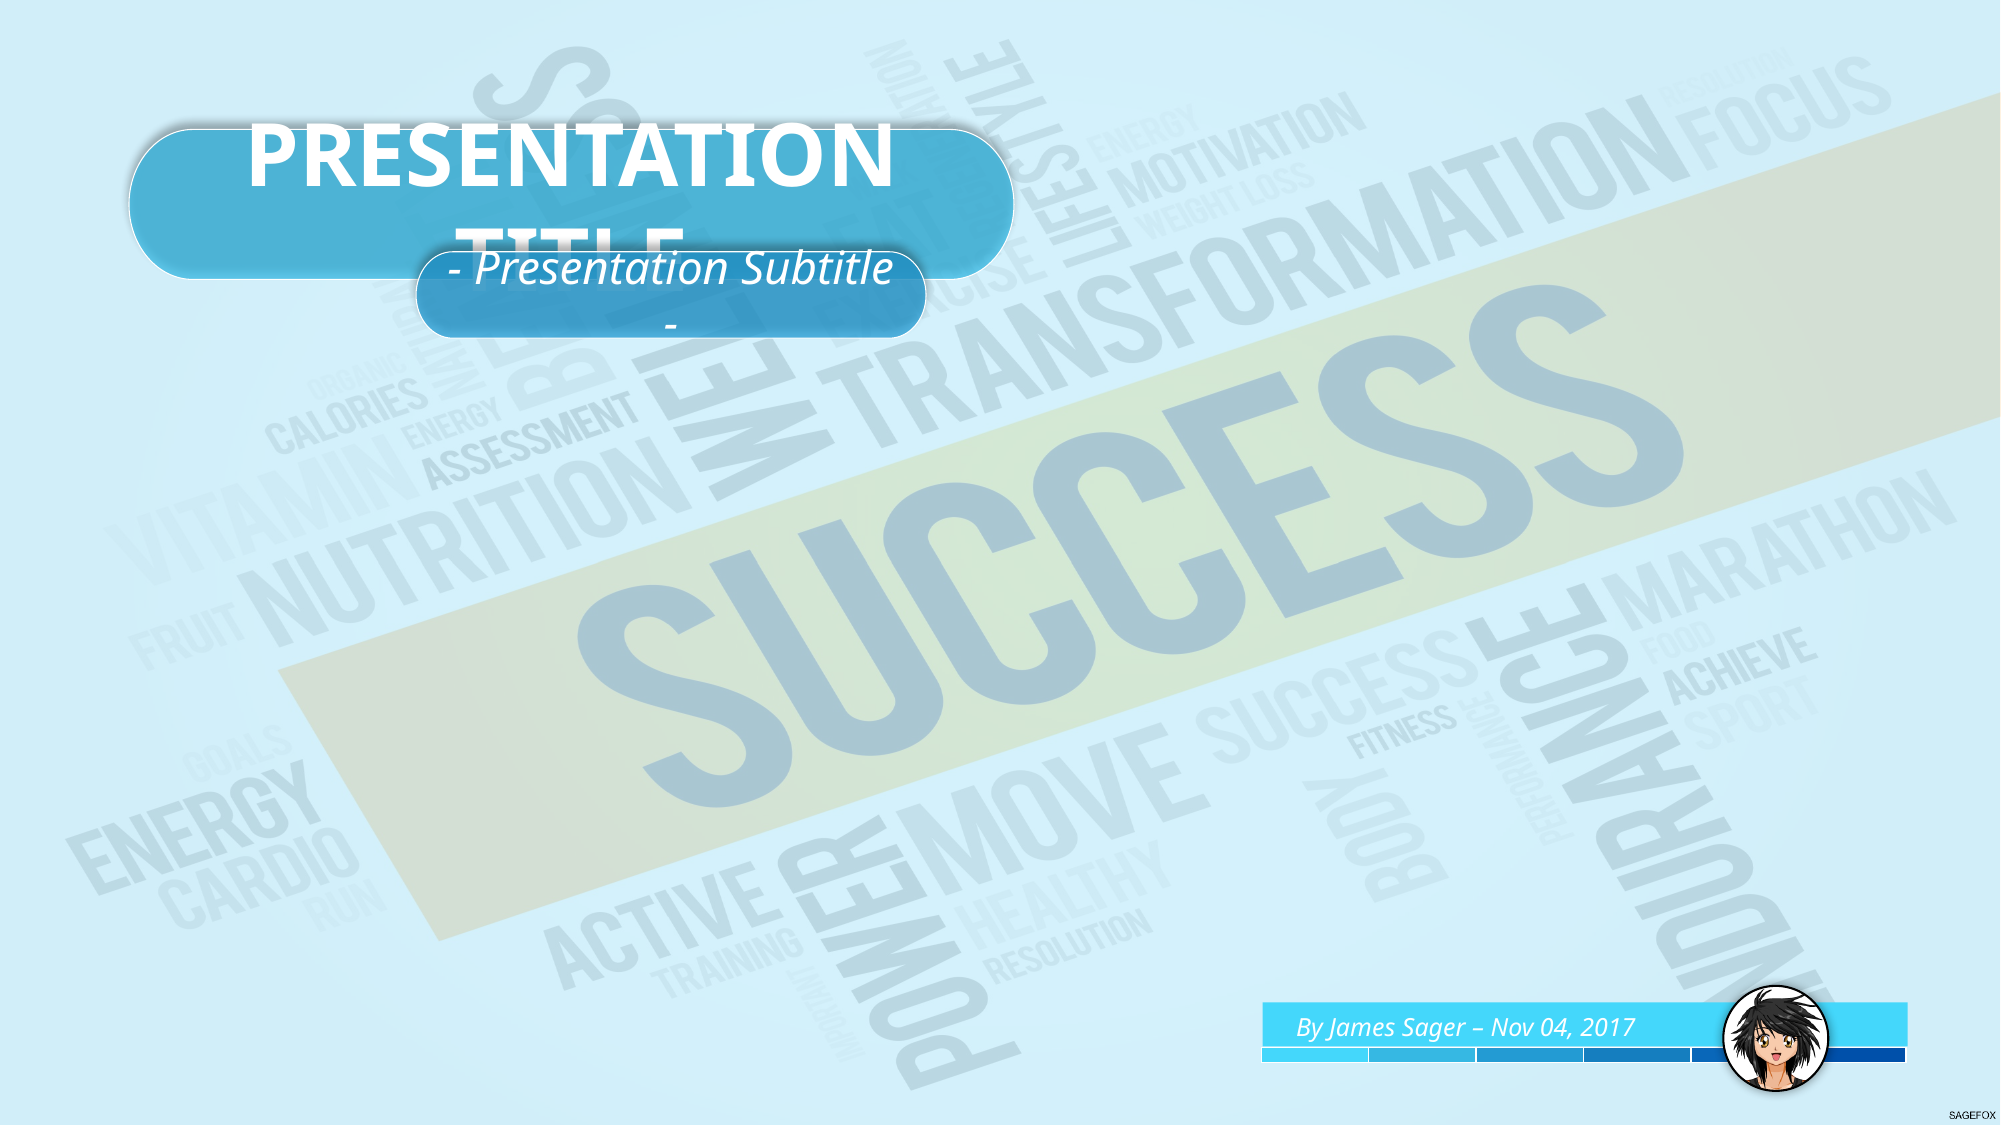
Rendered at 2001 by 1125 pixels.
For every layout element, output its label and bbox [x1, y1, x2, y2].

text_box [416, 251, 927, 339]
text_box [1261, 985, 1908, 1091]
text_box [128, 129, 1014, 280]
picture [1925, 0, 2001, 1125]
